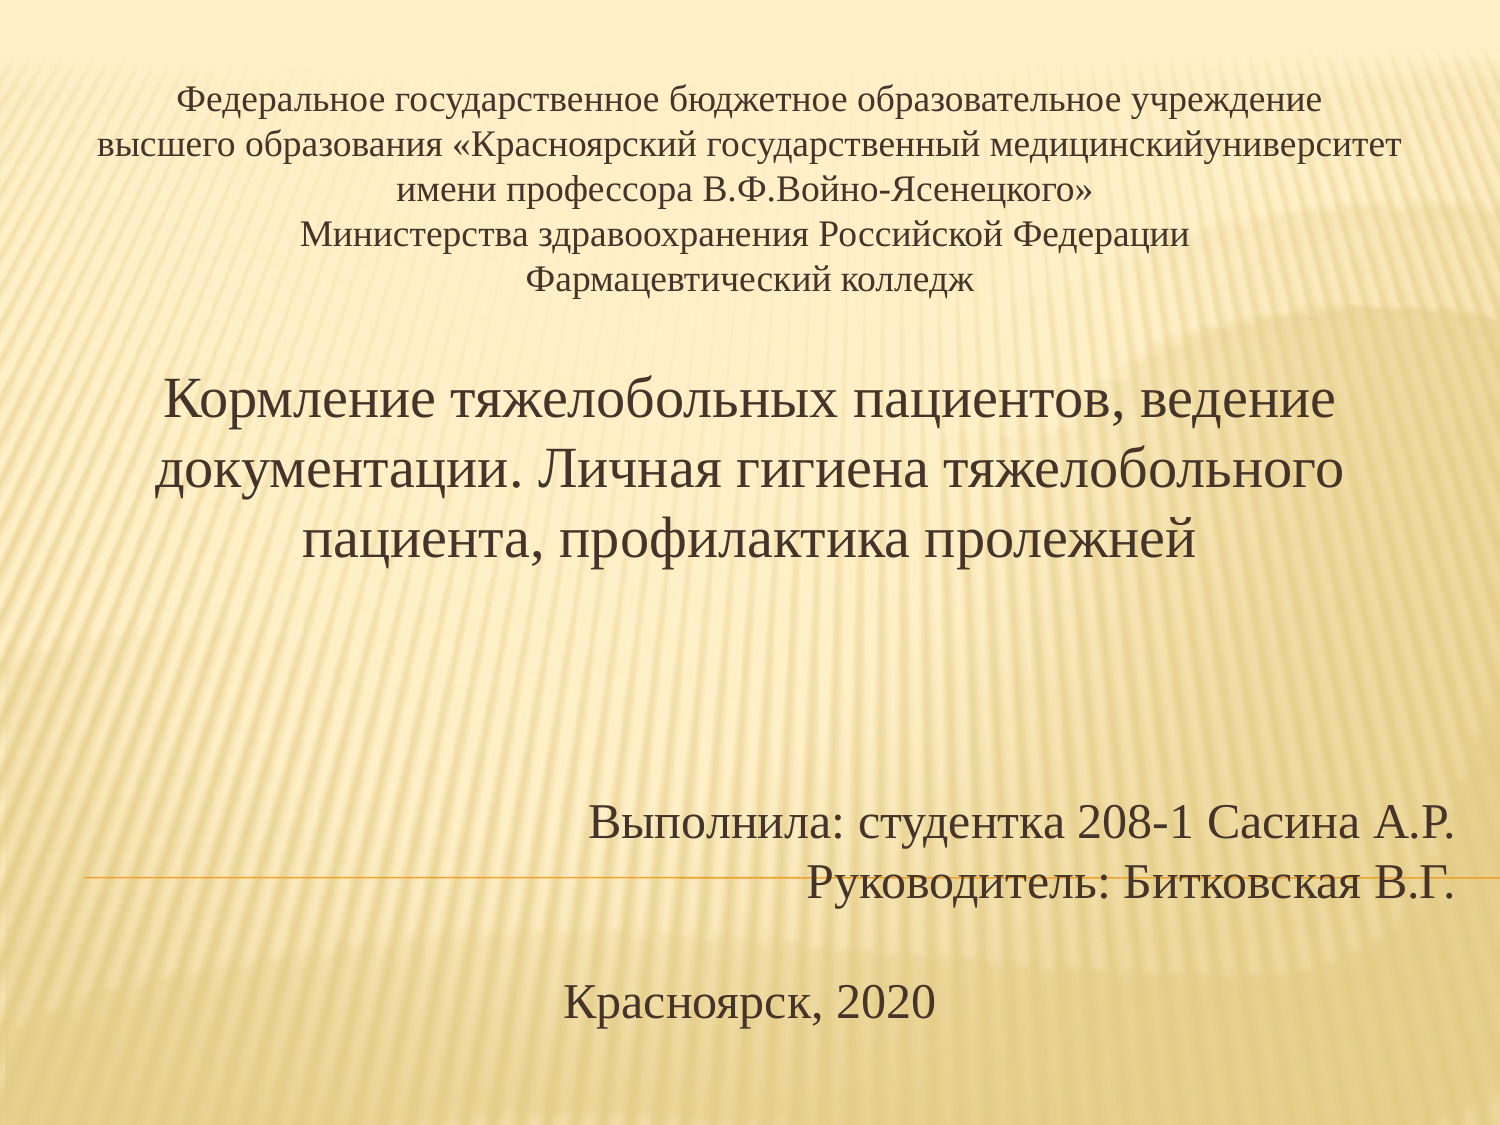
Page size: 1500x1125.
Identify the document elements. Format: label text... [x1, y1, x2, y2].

subtitle Федеральное государственное бюджетное образовательное учреждение высшего образования «Красноярский государственный медицинскийуниверситет имени профессора В.Ф.Войно-Ясенецкого» Министерства здравоохранения Российской Федерации Фармацевтический колледж Кормление тяжелобольных пациентов, ведение документации. Личная гигиена тяжелобольного пациента, профилактика пролежней Выполнила: студентка 208-1 Сасина А.Р. Руководитель: Битковская В.Г. Красноярск, 2020 [29, 0, 1471, 1106]
